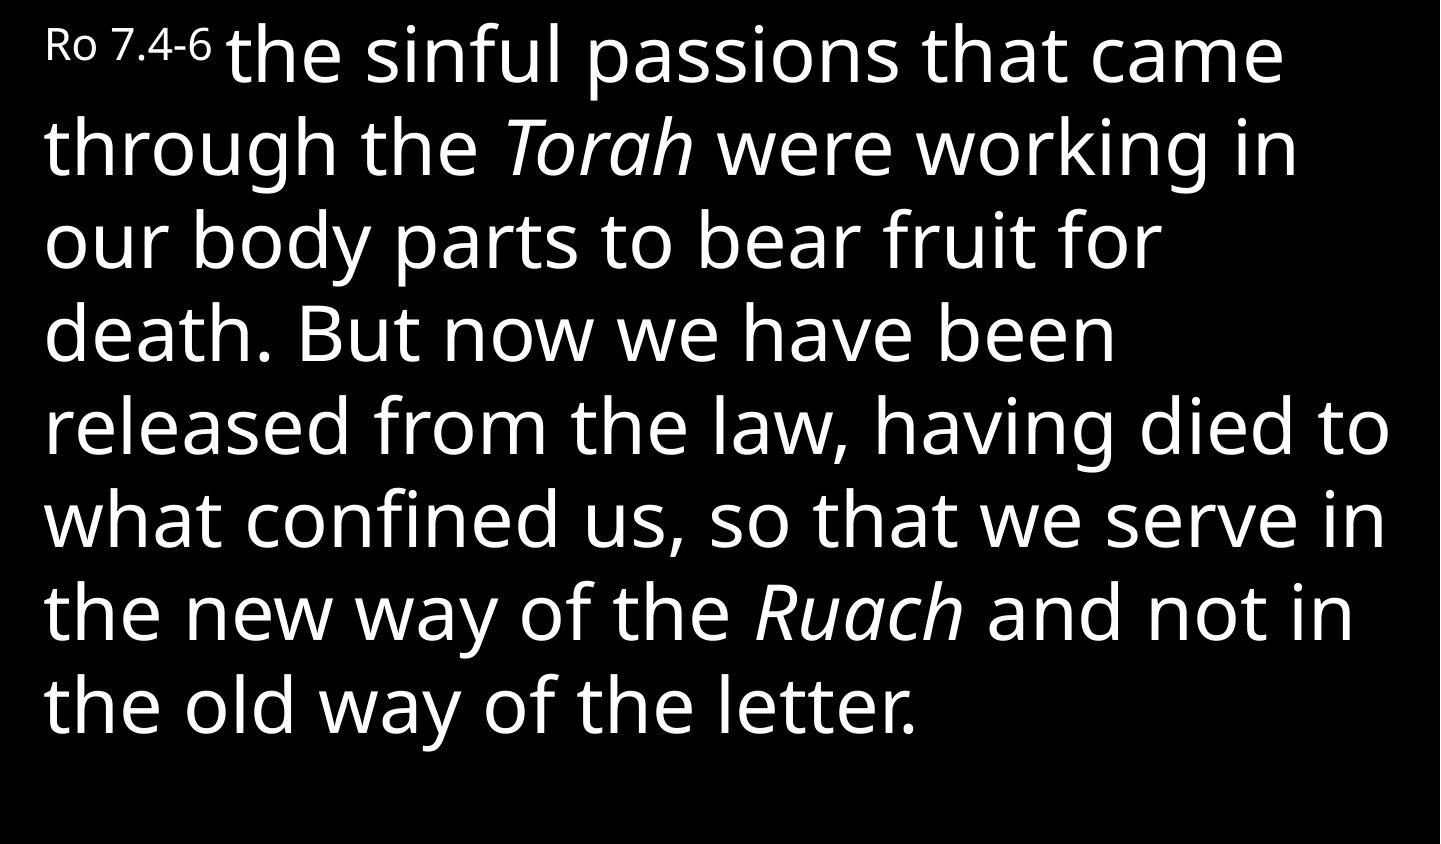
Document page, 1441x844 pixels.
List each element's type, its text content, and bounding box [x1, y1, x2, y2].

subtitle Ro 7.4-6 the sinful passions that came through the Torah were working in our body parts to bear fruit for death. But now we have been released from the law, having died to what confined us, so that we serve in the new way of the Ruach and not in the old way of the letter. [32, 0, 1408, 844]
